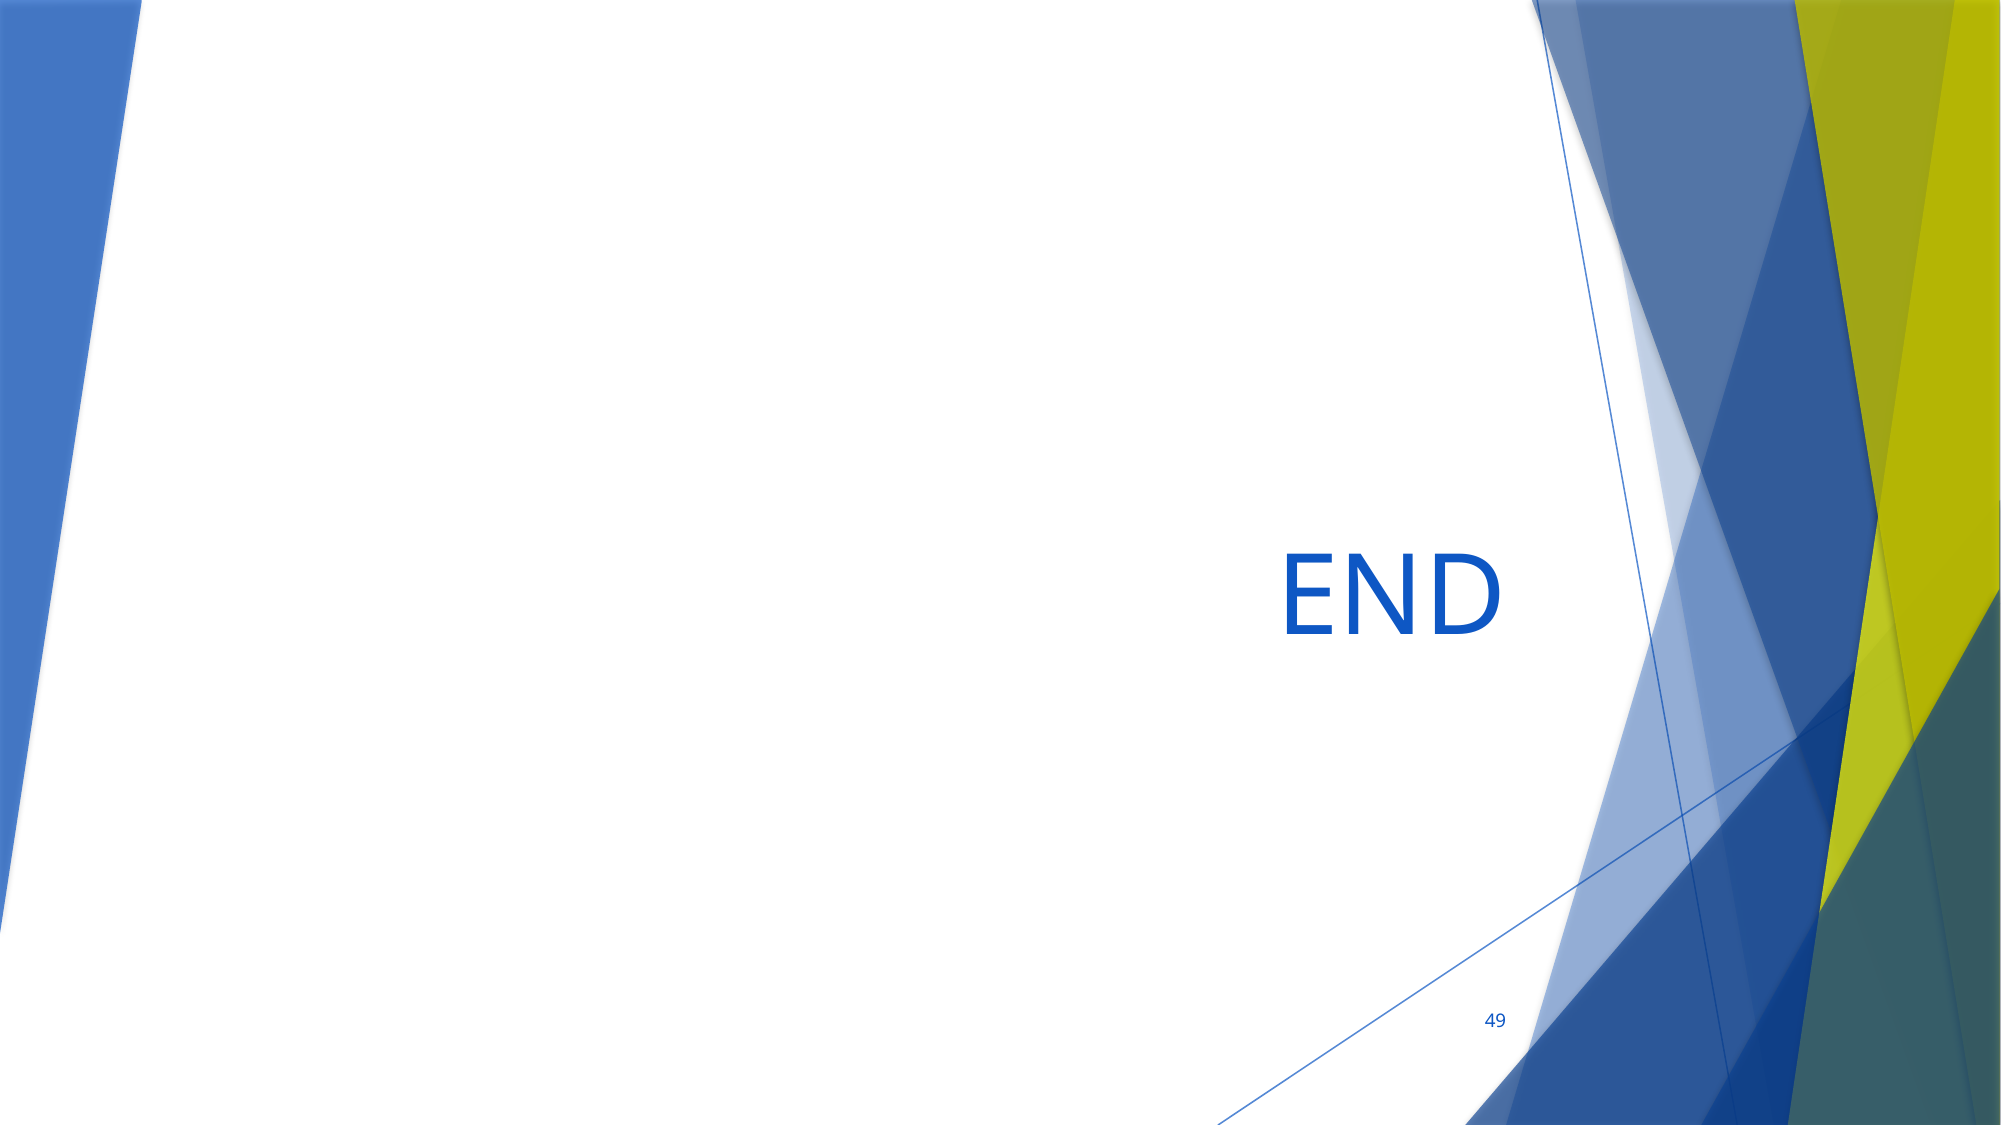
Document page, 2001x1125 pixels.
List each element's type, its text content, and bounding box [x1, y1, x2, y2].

slide_number 49 [1409, 991, 1522, 1051]
title END [247, 394, 1522, 665]
